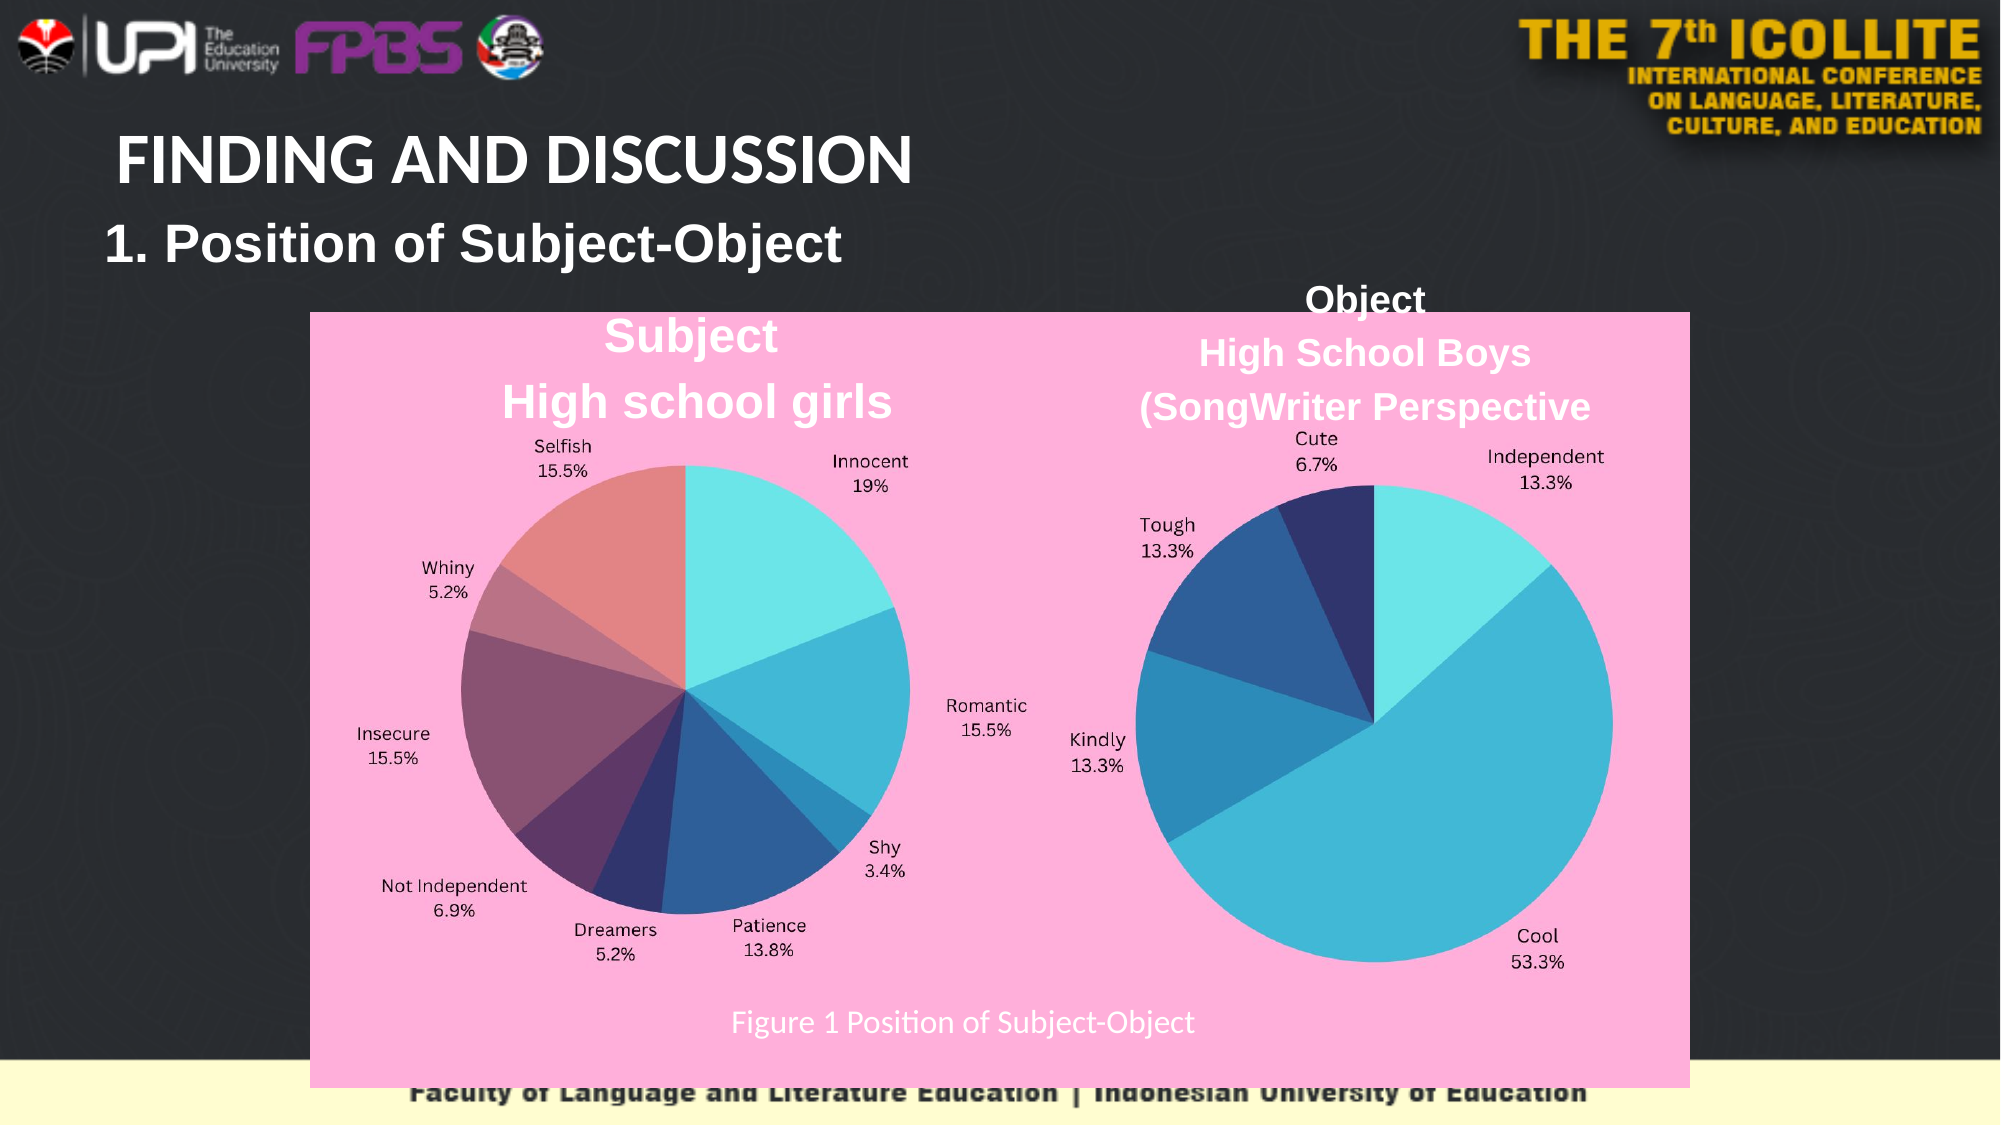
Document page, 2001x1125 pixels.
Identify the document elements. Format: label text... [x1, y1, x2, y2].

list Position of Subject-Object [0, 191, 949, 341]
list Subject High school girls [215, 287, 1180, 437]
list Object High School Boys (SongWriter Perspective [862, 259, 1869, 438]
title FINDING AND DISCUSSION [101, 113, 1827, 208]
picture [0, 0, 2001, 1125]
